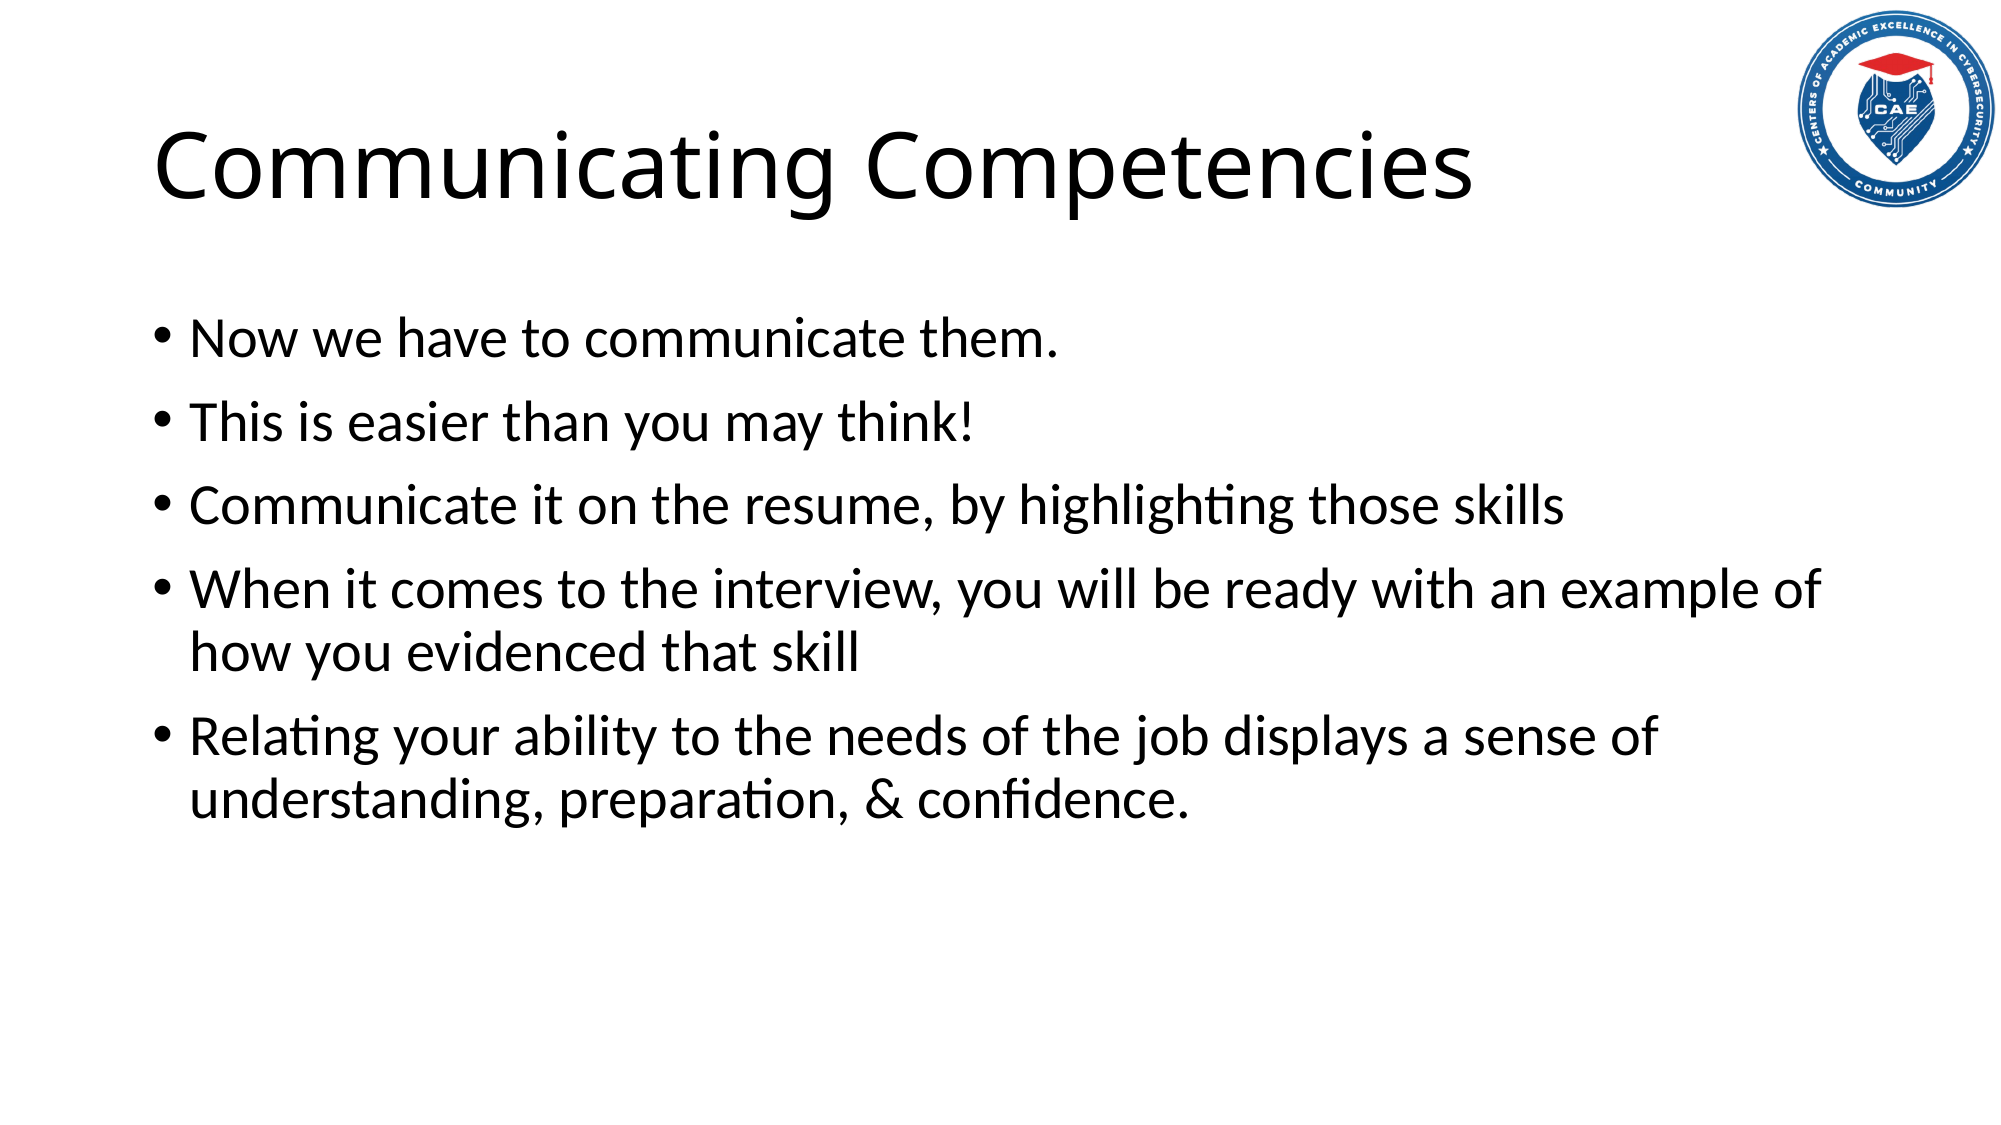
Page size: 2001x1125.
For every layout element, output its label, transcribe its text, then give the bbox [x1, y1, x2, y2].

title Communicating Competencies [137, 59, 1863, 278]
list Now we have to communicate them. This is easier than you may think! Communicate it on the resume, by highlighting those skills When it comes to the interview, you will be ready with an example of how you evidenced that skill Relating your ability to the needs of the job displays a sense of understanding, preparation, & confidence. [137, 299, 1863, 1014]
picture [1778, 0, 2000, 218]
